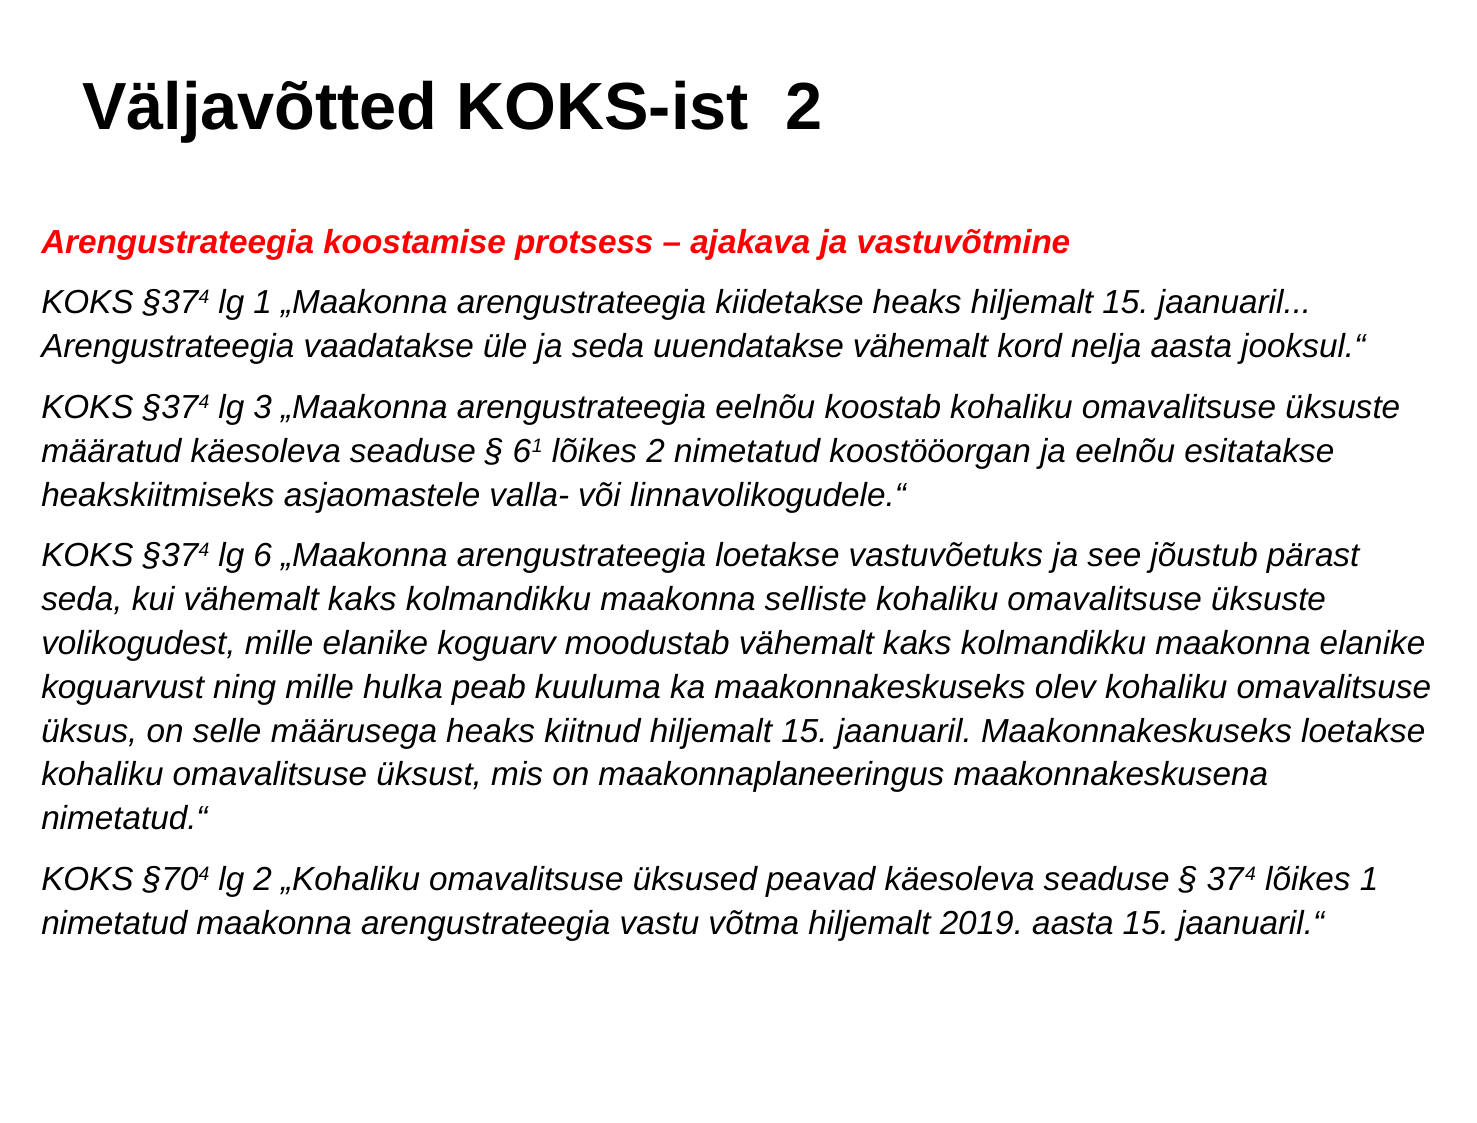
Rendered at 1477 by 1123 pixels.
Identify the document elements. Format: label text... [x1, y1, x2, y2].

title Väljavõtted KOKS-ist 2 [82, 64, 1382, 148]
list Arengustrateegia koostamise protsess – ajakava ja vastuvõtmine KOKS §374 lg 1 „Maakonna arengustrateegia kiidetakse heaks hiljemalt 15. jaanuaril... Arengustrateegia vaadatakse üle ja seda uuendatakse vähemalt kord nelja aasta jooksul.“ KOKS §374 lg 3 „Maakonna arengustrateegia eelnõu koostab kohaliku omavalitsuse üksuste määratud käesoleva seaduse § 61 lõikes 2 nimetatud koostööorgan ja eelnõu esitatakse heakskiitmiseks asjaomastele valla- või linnavolikogudele.“ KOKS §374 lg 6 „Maakonna arengustrateegia loetakse vastuvõetuks ja see jõustub pärast seda, kui vähemalt kaks kolmandikku maakonna selliste kohaliku omavalitsuse üksuste volikogudest, mille elanike koguarv moodustab vähemalt kaks kolmandikku maakonna elanike koguarvust ning mille hulka peab kuuluma ka maakonnakeskuseks olev kohaliku omavalitsuse üksus, on selle määrusega heaks kiitnud hiljemalt 15. jaanuaril. Maakonnakeskuseks loetakse kohaliku omavalitsuse üksust, mis on maakonnaplaneeringus maakonnakeskusena nimetatud.“ KOKS §704 lg 2 „Kohaliku omavalitsuse üksused peavad käesoleva seaduse § 374 lõikes 1 nimetatud maakonna arengustrateegia vastu võtma hiljemalt 2019. aasta 15. jaanuaril.“ [41, 159, 1436, 1081]
